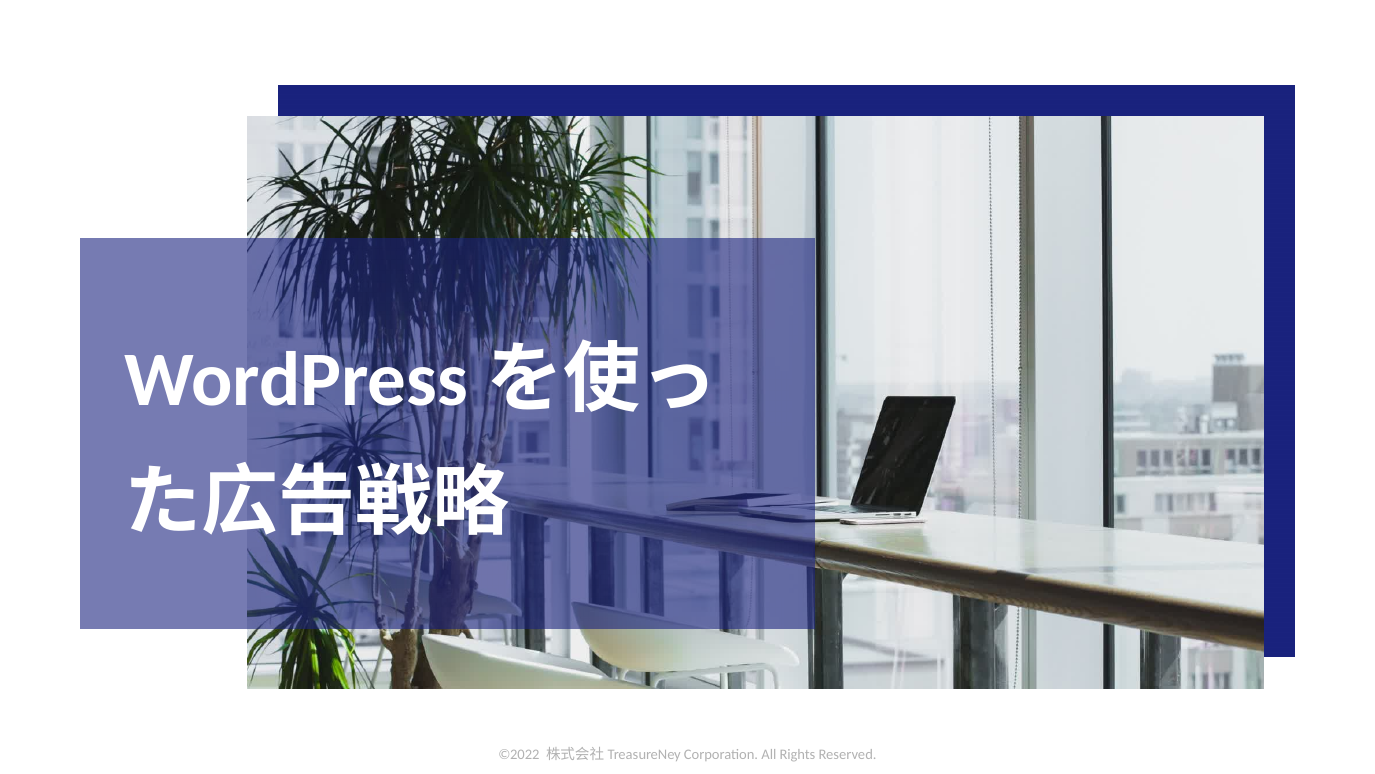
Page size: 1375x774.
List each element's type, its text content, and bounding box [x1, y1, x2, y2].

text_box ©2022 株式会社TreasureNey Corporation. All Rights Reserved. [334, 738, 1041, 766]
picture [80, 85, 1295, 689]
